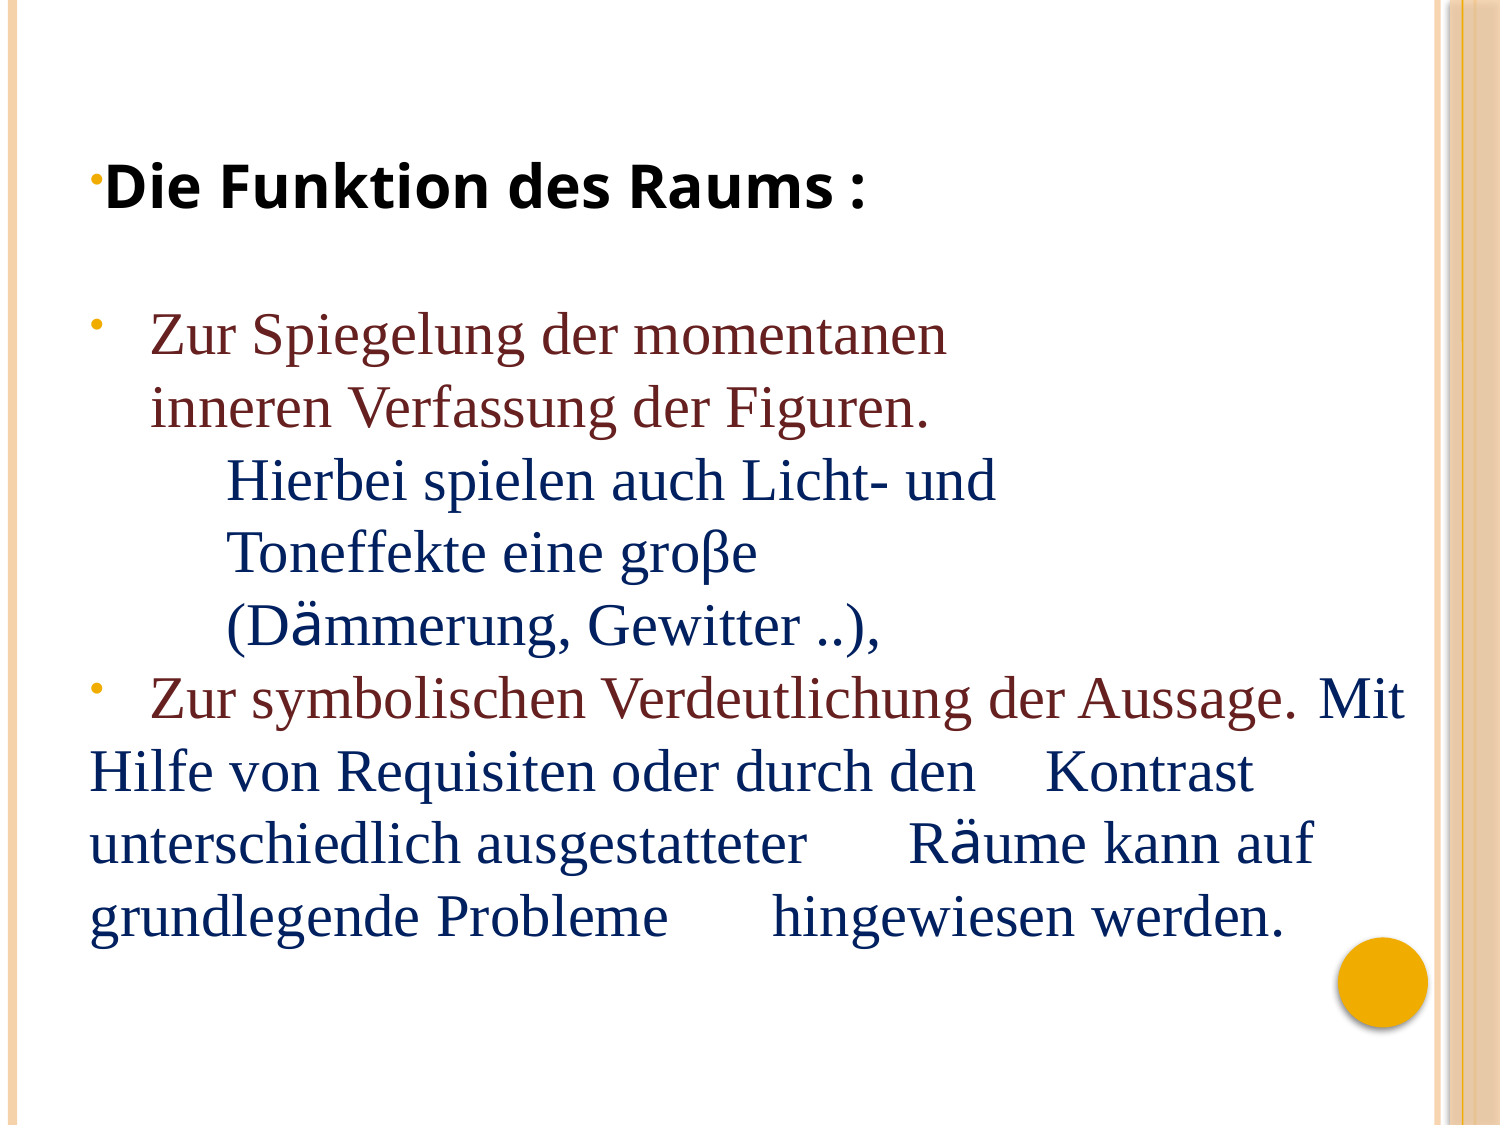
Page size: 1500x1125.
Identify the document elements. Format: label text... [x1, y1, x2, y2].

list Die Funktion des Raums : Zur Spiegelung der momentanen inneren Verfassung der Figuren. Hierbei spielen auch Licht- und Toneffekte eine groβe (Dämmerung, Gewitter ..), Zur symbolischen Verdeutlichung der Aussage. Mit Hilfe von Requisiten oder durch den Kontrast unterschiedlich ausgestatteter Räume kann auf grundlegende Probleme hingewiesen werden. [75, 140, 1425, 1005]
